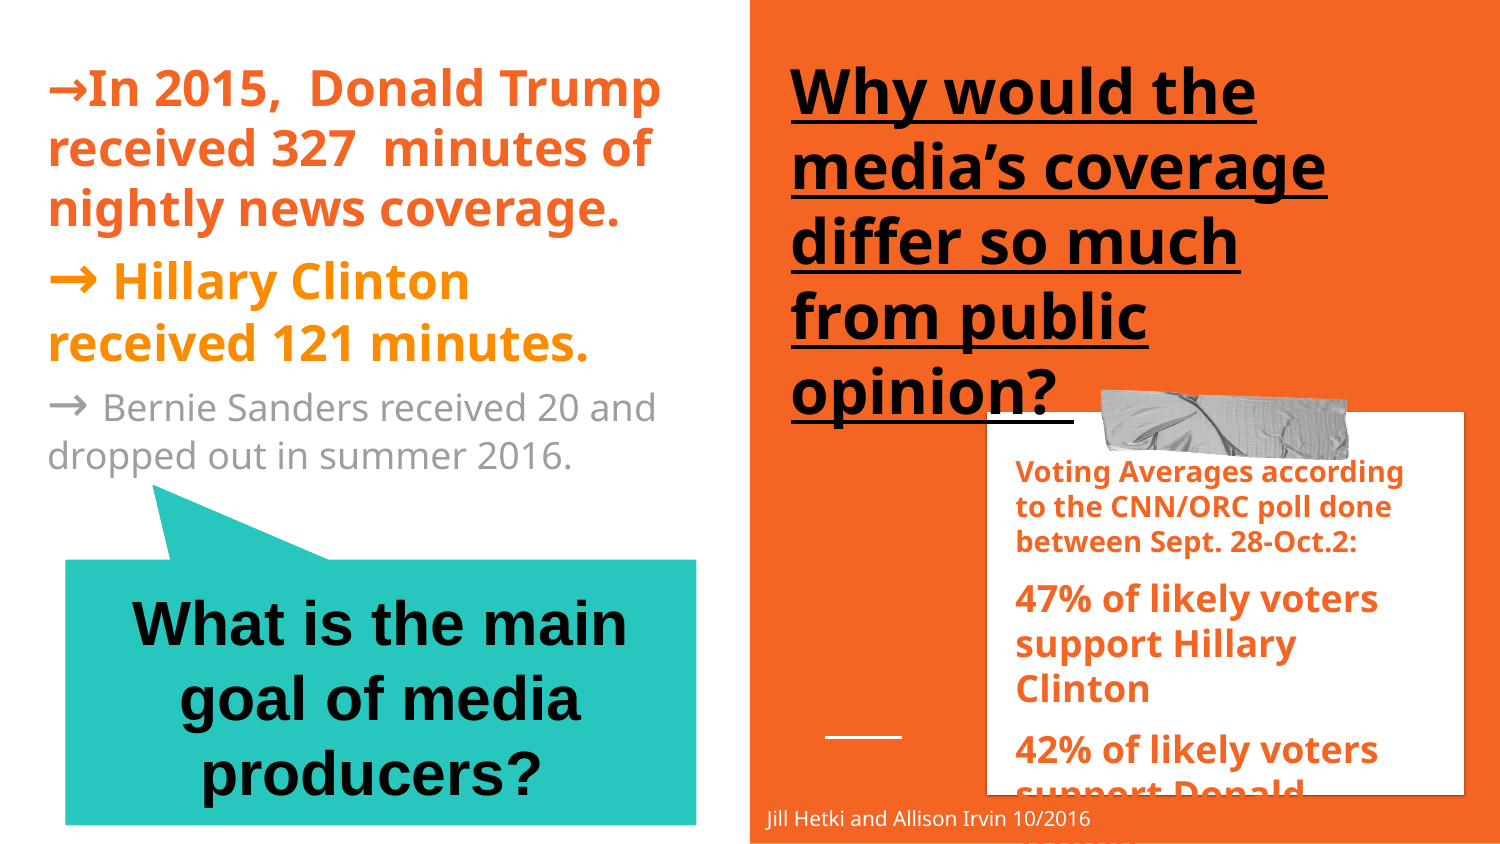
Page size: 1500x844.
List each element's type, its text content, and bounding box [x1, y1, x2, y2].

list Why would the media’s coverage differ so much from public opinion? [775, 9, 1406, 523]
text_box Jill Hetki and Allison Irvin 10/2016 [751, 790, 1238, 844]
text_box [65, 560, 696, 825]
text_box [967, 390, 1483, 810]
title →In 2015, Donald Trump received 327 minutes of nightly news coverage. → Hillary Clinton received 121 minutes. → Bernie Sanders received 20 and dropped out in summer 2016. [32, 41, 696, 258]
